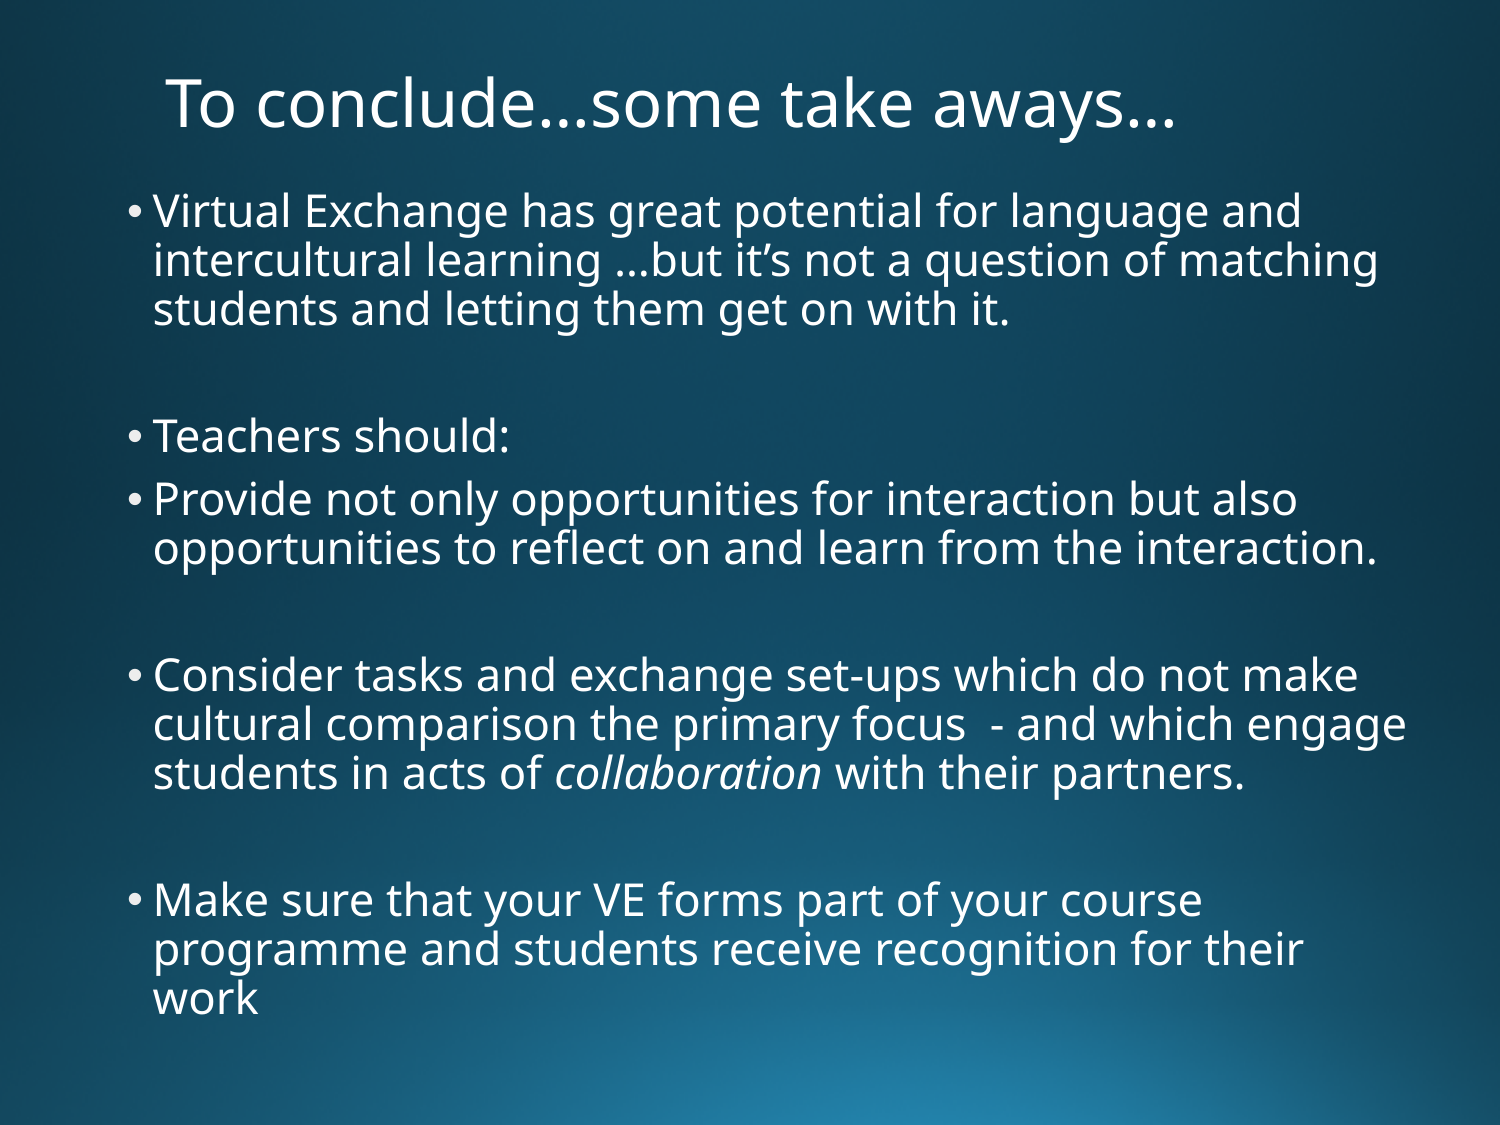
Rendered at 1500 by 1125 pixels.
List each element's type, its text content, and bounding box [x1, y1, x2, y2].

title To conclude…some take aways… [150, 54, 1500, 158]
list Virtual Exchange has great potential for language and intercultural learning …but it’s not a question of matching students and letting them get on with it. Teachers should: Provide not only opportunities for interaction but also opportunities to reflect on and learn from the interaction. Consider tasks and exchange set-ups which do not make cultural comparison the primary focus - and which engage students in acts of collaboration with their partners. Make sure that your VE forms part of your course programme and students receive recognition for their work [112, 181, 1436, 1047]
picture [0, 0, 1500, 1125]
